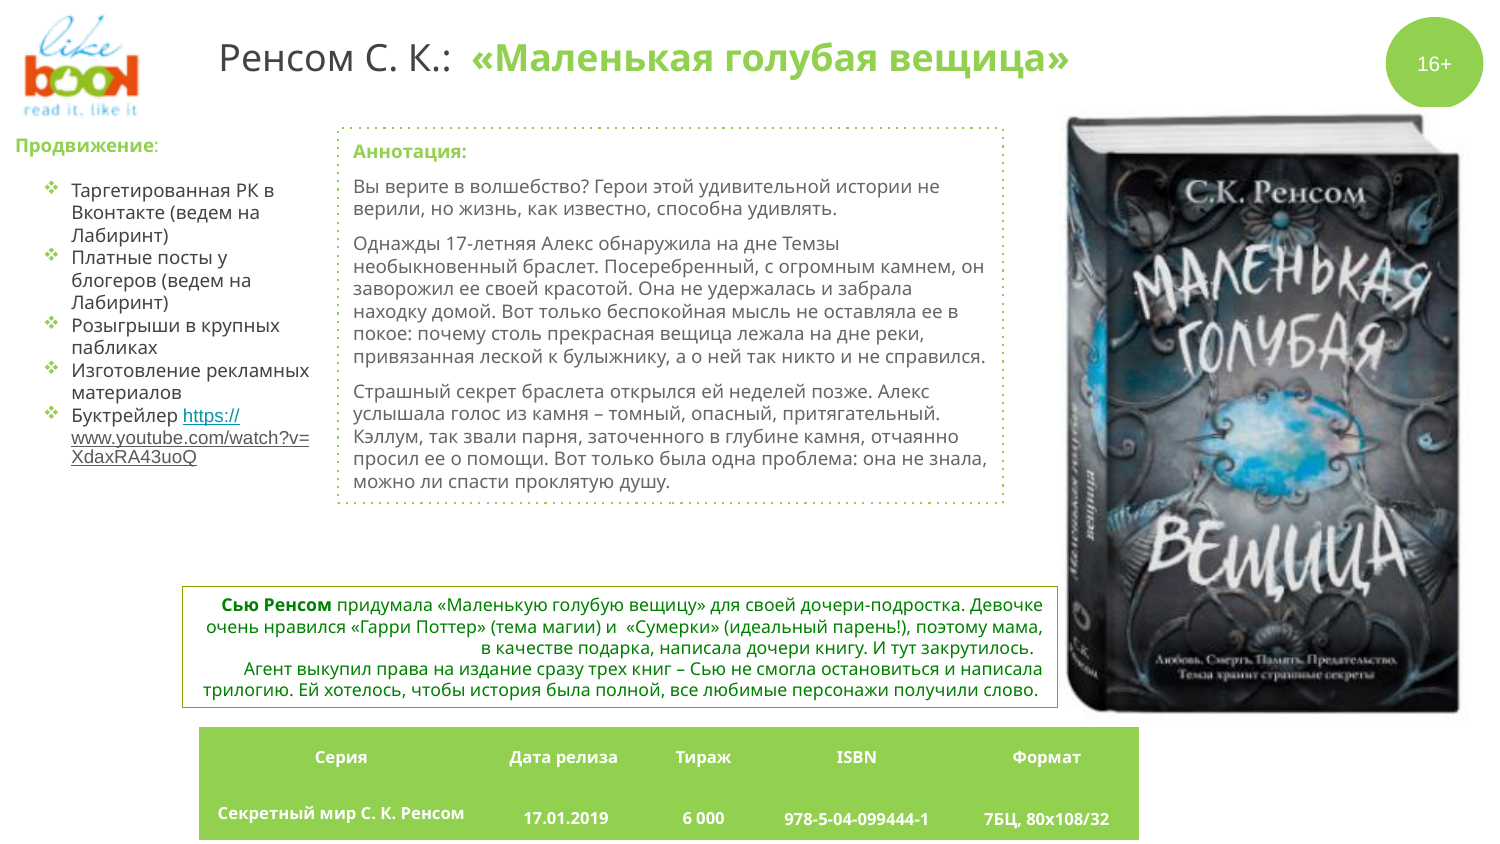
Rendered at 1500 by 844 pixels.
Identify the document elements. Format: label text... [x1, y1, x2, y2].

table_header ISBN [759, 727, 955, 783]
table_cell 6 000 [648, 783, 759, 840]
text_box 16+ [1385, 16, 1484, 105]
table_cell 7БЦ, 80x108/32 [955, 783, 1139, 840]
table_header Формат [955, 727, 1139, 783]
picture [1057, 107, 1471, 725]
table_header Дата релиза [484, 727, 648, 783]
picture [17, 10, 147, 123]
text_box Аннотация: Вы верите в волшебство? Герои этой удивительной истории не верили, но жизнь, как известно, способна удивлять. Однажды 17-летняя Алекс обнаружила на дне Темзы необыкновенный браслет. Посеребренный, с огромным камнем, он заворожил ее своей красотой. Она не удержалась и забрала находку домой. Вот только беспокойная мысль не оставляла ее в покое: почему столь прекрасная вещица лежала на дне реки, привязанная леской к булыжнику, а о ней так никто и не справился. Страшный секрет браслета открылся ей неделей позже. Алекс услышала голос из камня – томный, опасный, притягательный. Кэллум, так звали парня, заточенного в глубине камня, отчаянно просил ее о помощи. Вот только была одна проблема: она не знала, можно ли спасти проклятую душу. [338, 128, 1003, 504]
list Продвижение: Таргетированная РК в Вконтакте (ведем на Лабиринт) Платные посты у блогеров (ведем на Лабиринт) Розыгрыши в крупных пабликах Изготовление рекламных материалов Буктрейлер https://www.youtube.com/watch?v=XdaxRA43uoQ [0, 118, 328, 547]
table_cell 978-5-04-099444-1 [759, 783, 955, 840]
text_box Сью Ренсом придумала «Маленькую голубую вещицу» для своей дочери-подростка. Девочке очень нравился «Гарри Поттер» (тема магии) и «Сумерки» (идеальный парень!), поэтому мама, в качестве подарка, написала дочери книгу. И тут закрутилось. Агент выкупил права на издание сразу трех книг – Сью не смогла остановиться и написала трилогию. Ей хотелось, чтобы история была полной, все любимые персонажи получили слово. [182, 586, 1052, 708]
table_cell 17.01.2019 [484, 783, 648, 840]
text_box [151, 19, 339, 78]
table_header Серия [199, 727, 484, 783]
table_header Тираж [648, 727, 759, 783]
title Ренсом С. К.: «Маленькая голубая вещица» [198, 19, 1090, 114]
table_cell Секретный мир С. К. Ренсом [199, 783, 484, 840]
